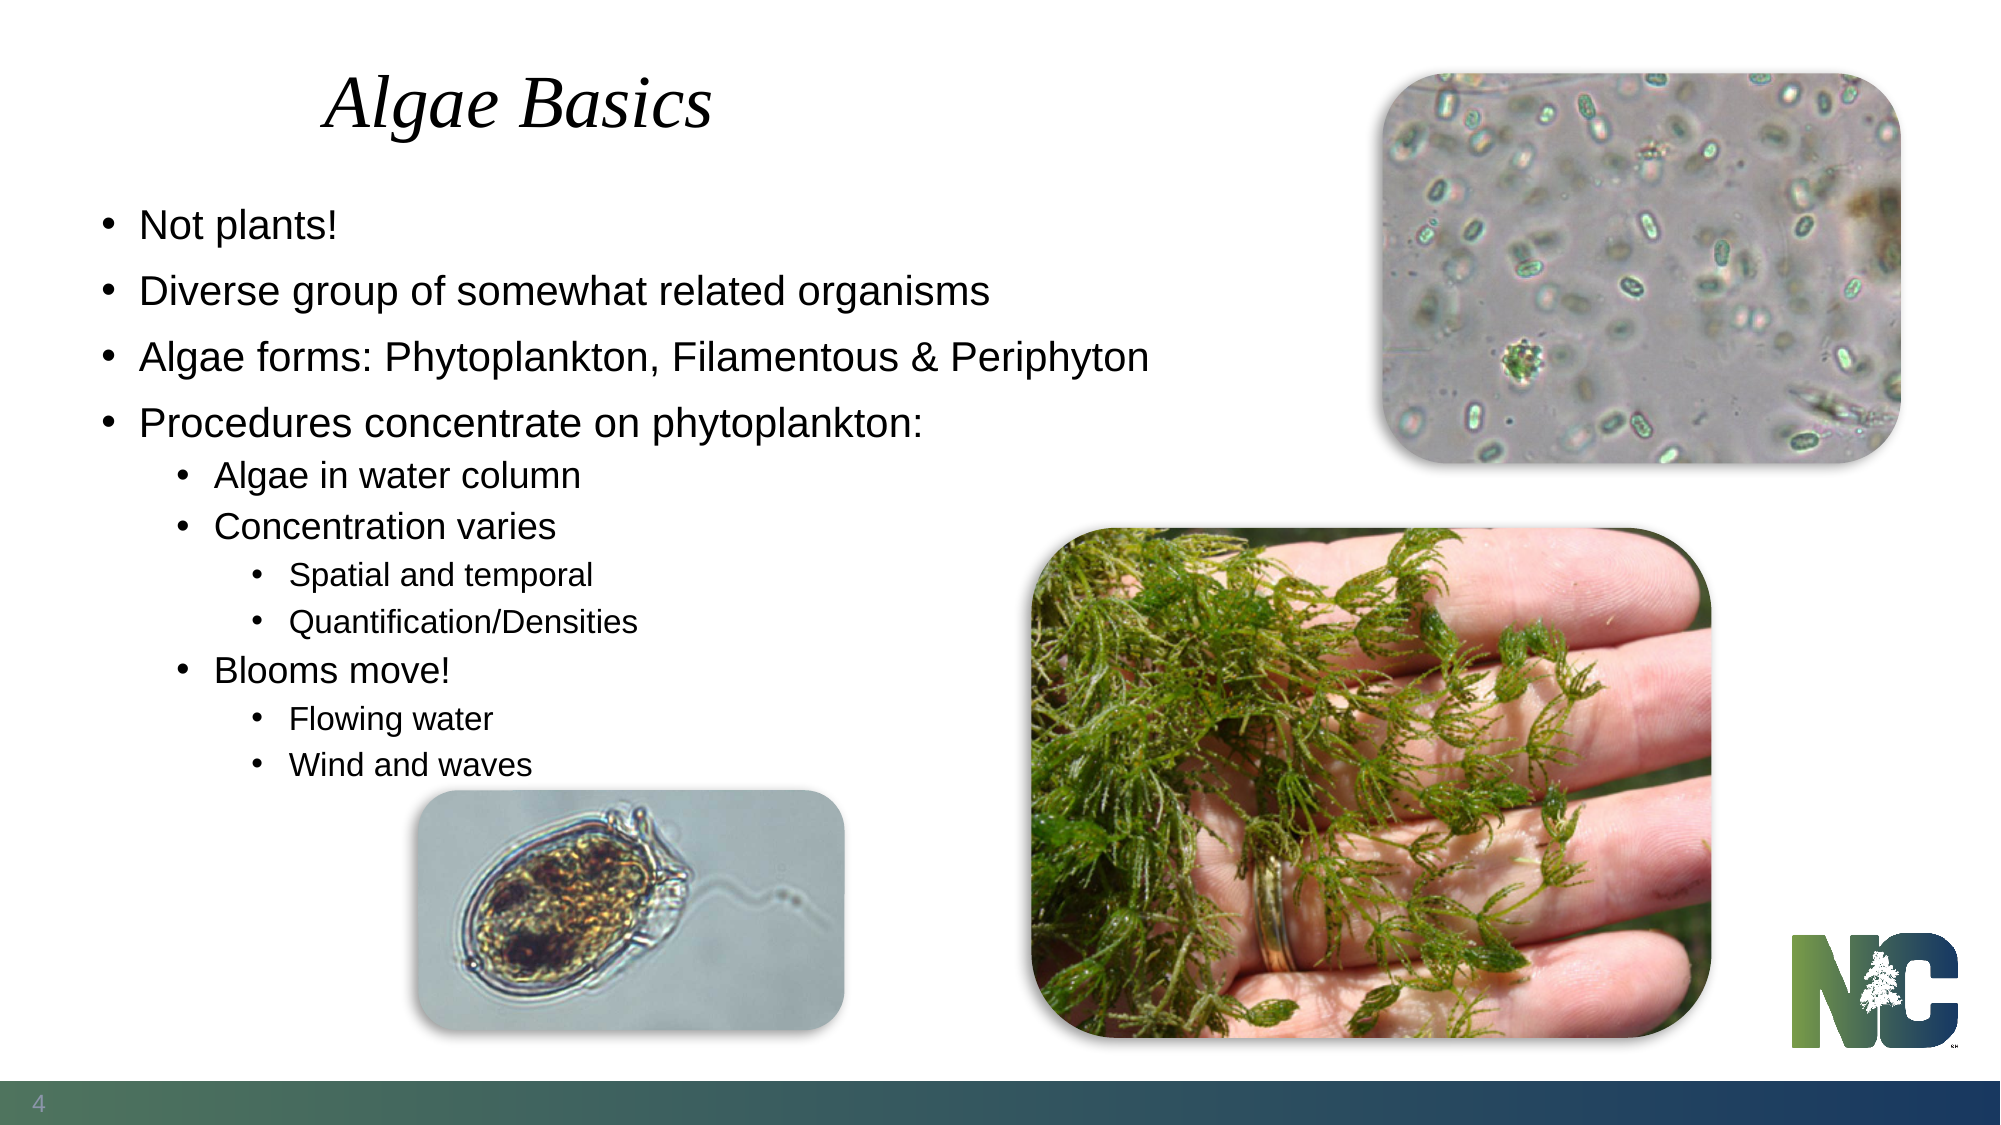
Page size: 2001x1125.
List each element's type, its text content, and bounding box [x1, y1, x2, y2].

picture [1031, 527, 1712, 1038]
list Not plants! Diverse group of somewhat related organisms Algae forms: Phytoplankton, Filamentous & Periphyton Procedures concentrate on phytoplankton: Algae in water column Concentration varies Spatial and temporal Quantification/Densities Blooms move! Flowing water Wind and waves [86, 195, 1279, 1020]
picture [418, 790, 845, 1031]
picture [1382, 73, 1901, 464]
slide_number 4 [17, 1091, 468, 1114]
title Algae Basics [137, 16, 902, 191]
picture [1792, 933, 1958, 1048]
